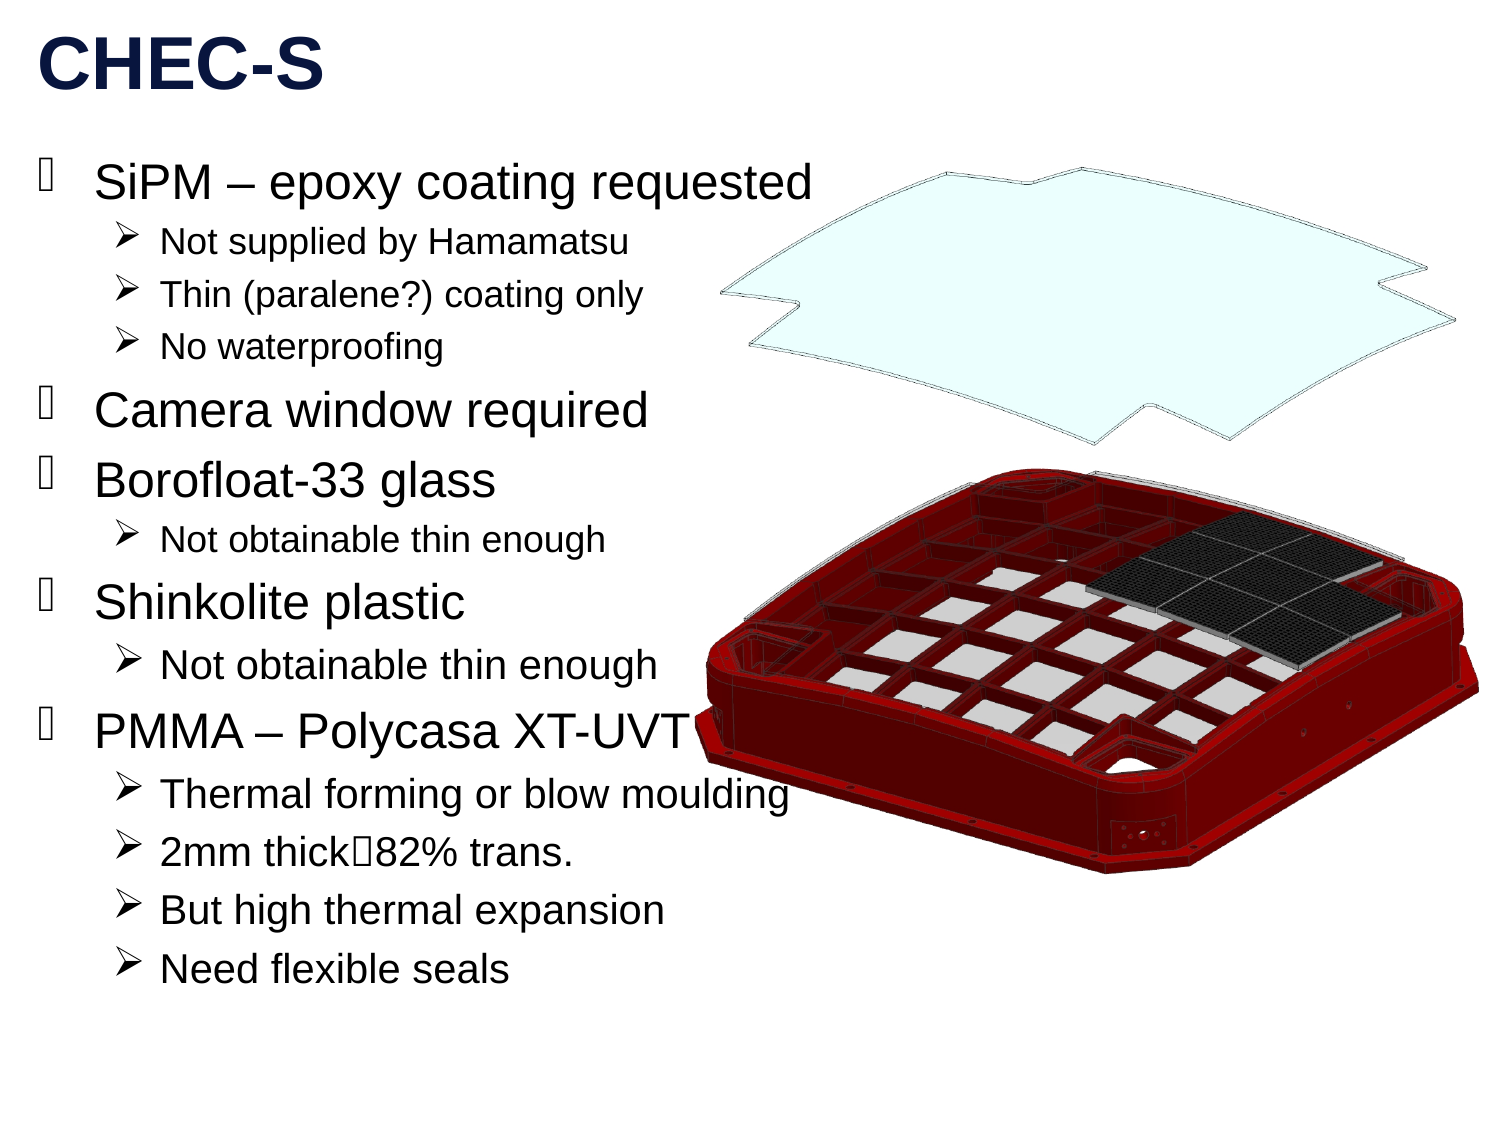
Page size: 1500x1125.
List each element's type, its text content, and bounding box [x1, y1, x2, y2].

title CHEC-S [22, 0, 1263, 119]
list SiPM – epoxy coating requested Not supplied by Hamamatsu Thin (paralene?) coating only No waterproofing Camera window required Borofloat-33 glass Not obtainable thin enough Shinkolite plastic Not obtainable thin enough PMMA – Polycasa XT-UVT Thermal forming or blow moulding 2mm thick82% trans. But high thermal expansion Need flexible seals Not obtainable thin enough [22, 142, 944, 827]
picture [686, 154, 1490, 888]
